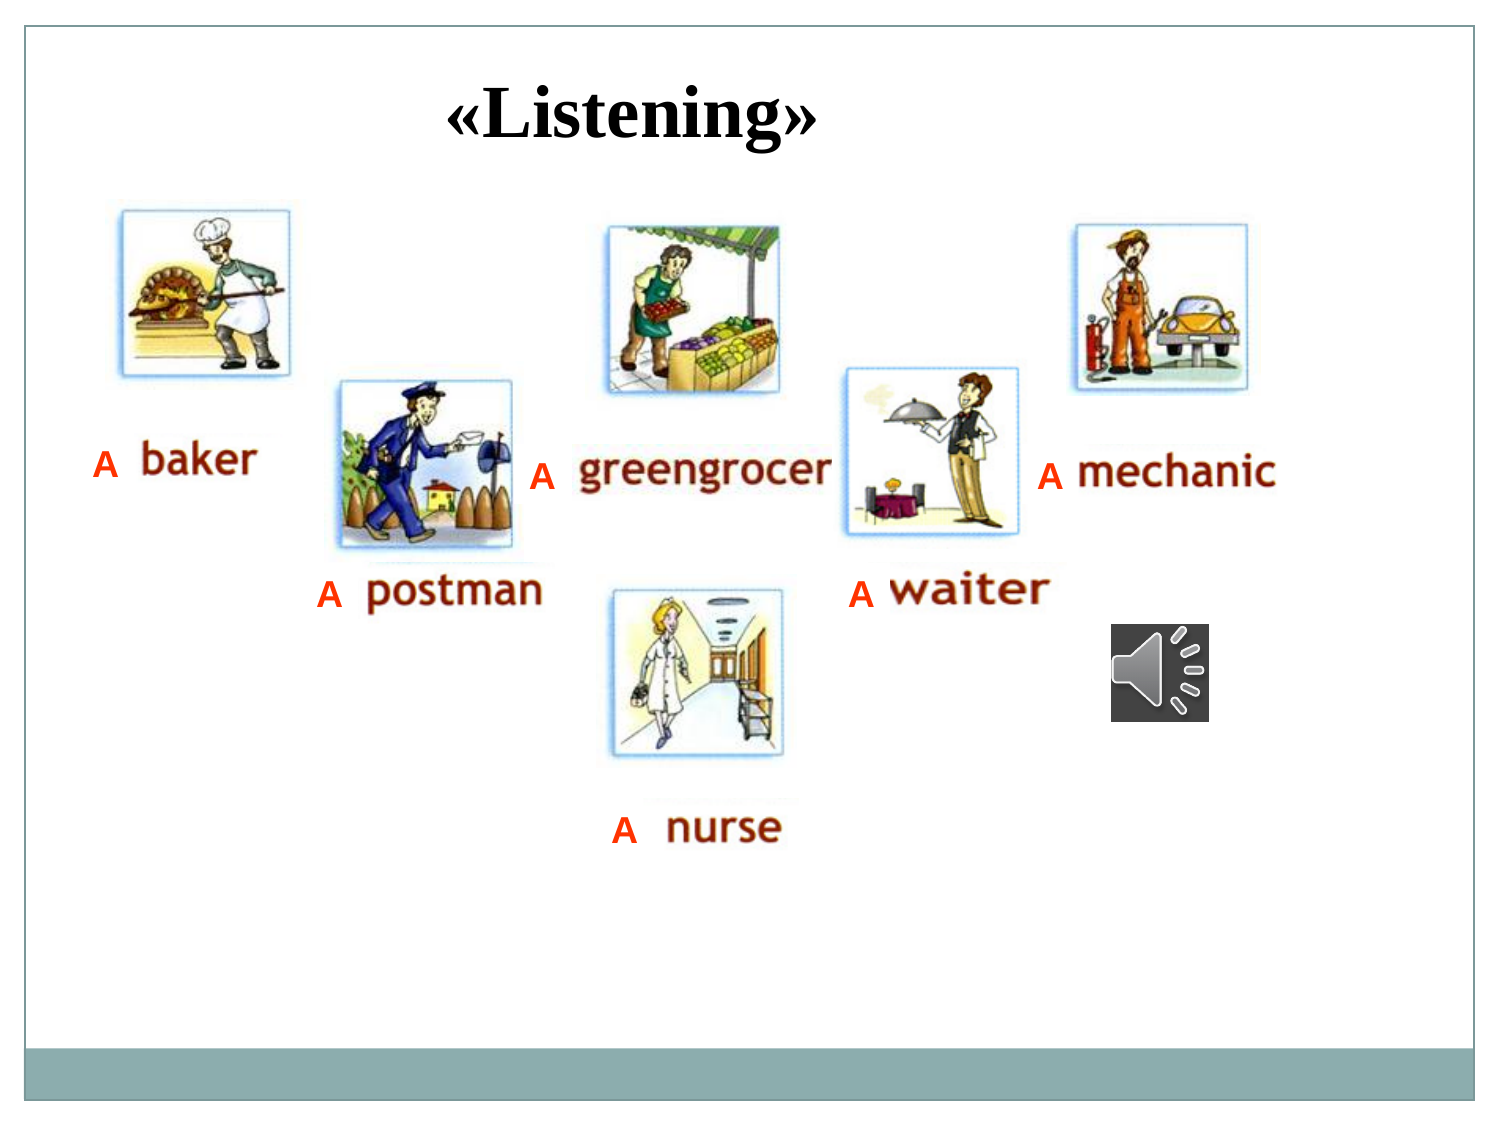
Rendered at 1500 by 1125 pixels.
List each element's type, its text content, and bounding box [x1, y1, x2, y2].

picture [324, 361, 555, 630]
text_box А [596, 798, 640, 859]
text_box А [833, 562, 865, 623]
text_box А [77, 432, 126, 493]
picture [1066, 198, 1261, 397]
text_box А [301, 562, 344, 623]
picture [105, 198, 311, 390]
picture [867, 562, 1067, 634]
text_box «Listening» [429, 55, 835, 160]
picture [643, 798, 799, 871]
picture [585, 198, 804, 411]
text_box А [1040, 444, 1065, 504]
picture [572, 349, 1035, 549]
picture [596, 573, 797, 769]
picture [1068, 444, 1288, 515]
text_box А [529, 444, 569, 504]
picture [128, 433, 287, 487]
picture [1109, 622, 1211, 724]
